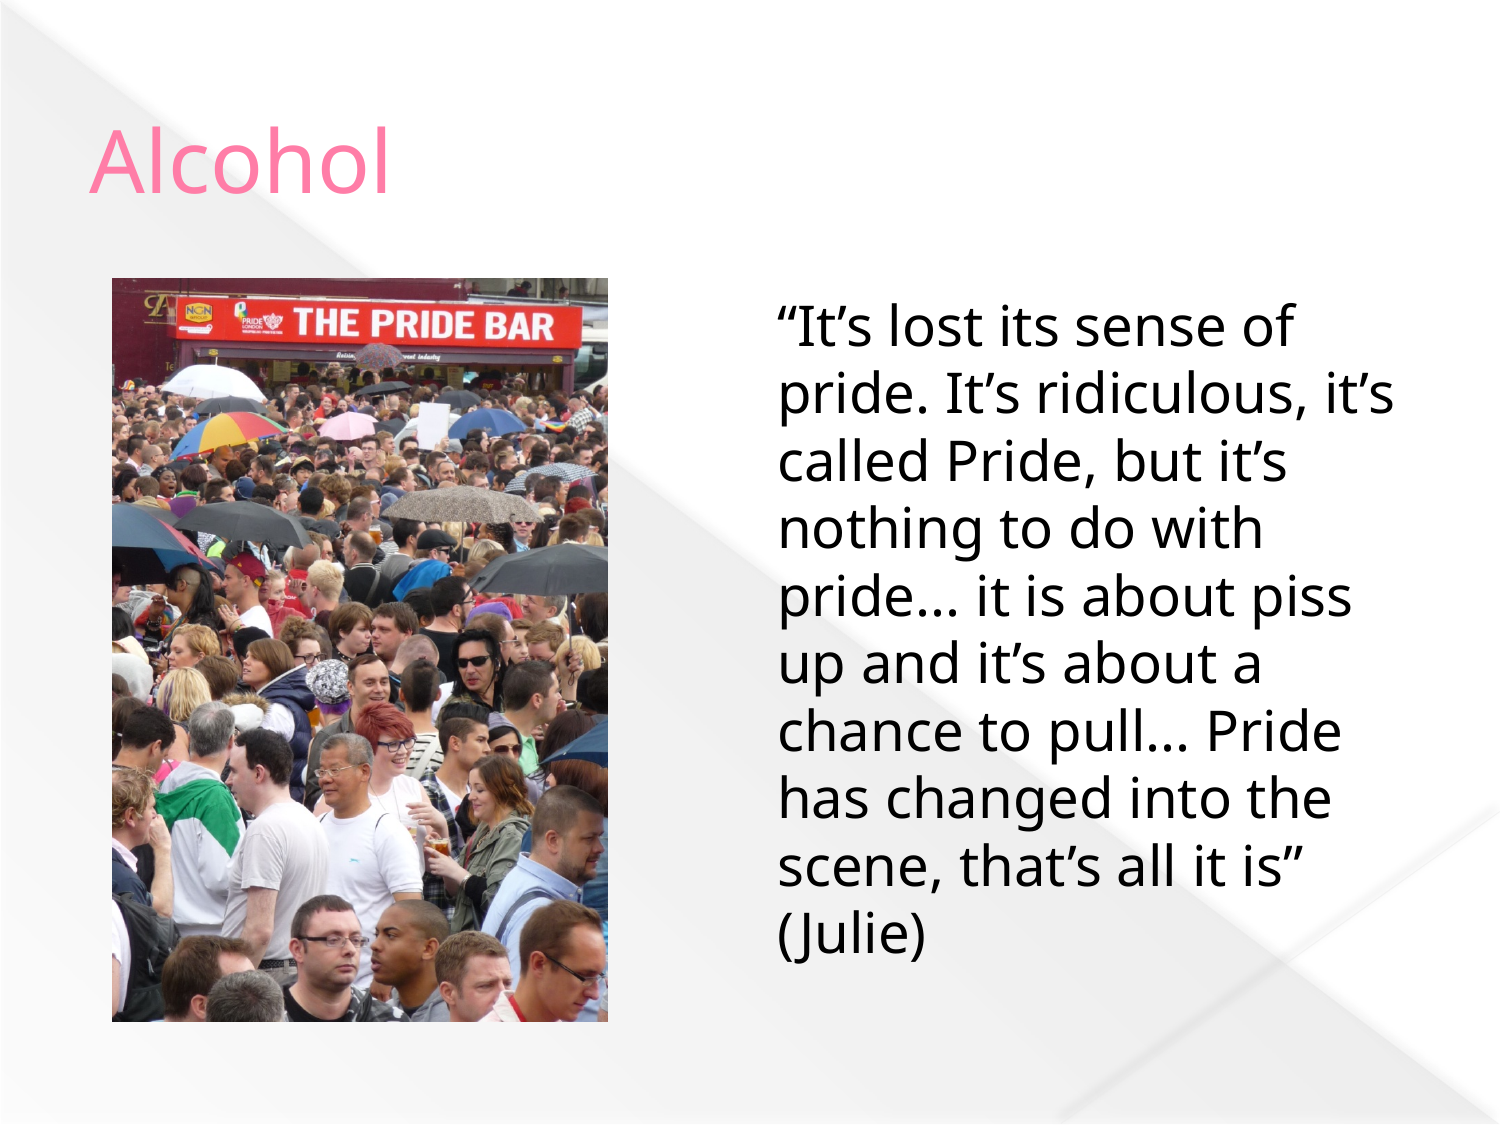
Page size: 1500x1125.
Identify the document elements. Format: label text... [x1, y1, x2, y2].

title Alcohol [75, 43, 1425, 274]
list “It’s lost its sense of pride. It’s ridiculous, it’s called Pride, but it’s nothing to do with pride... it is about piss up and it’s about a chance to pull... Pride has changed into the scene, that’s all it is” (Julie) [762, 282, 1425, 1025]
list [111, 278, 608, 1022]
